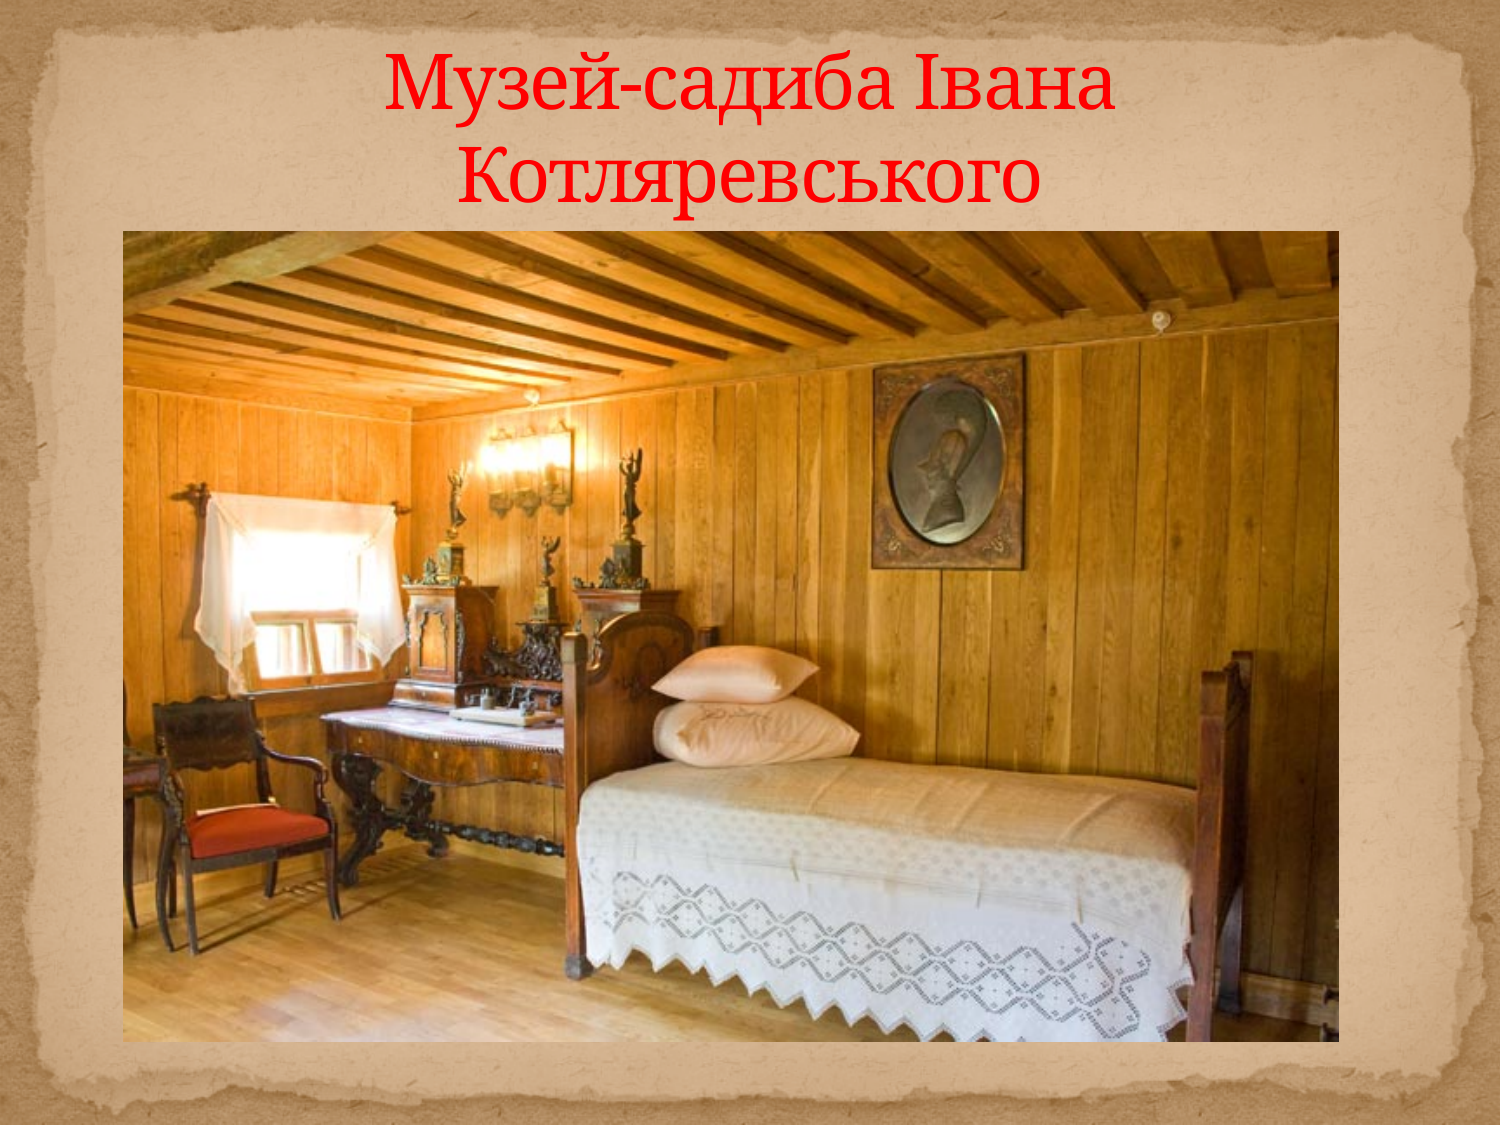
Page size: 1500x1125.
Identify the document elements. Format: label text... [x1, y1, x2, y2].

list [126, 234, 1337, 1040]
title Музей-садиба Івана Котляревського [74, 24, 1425, 225]
